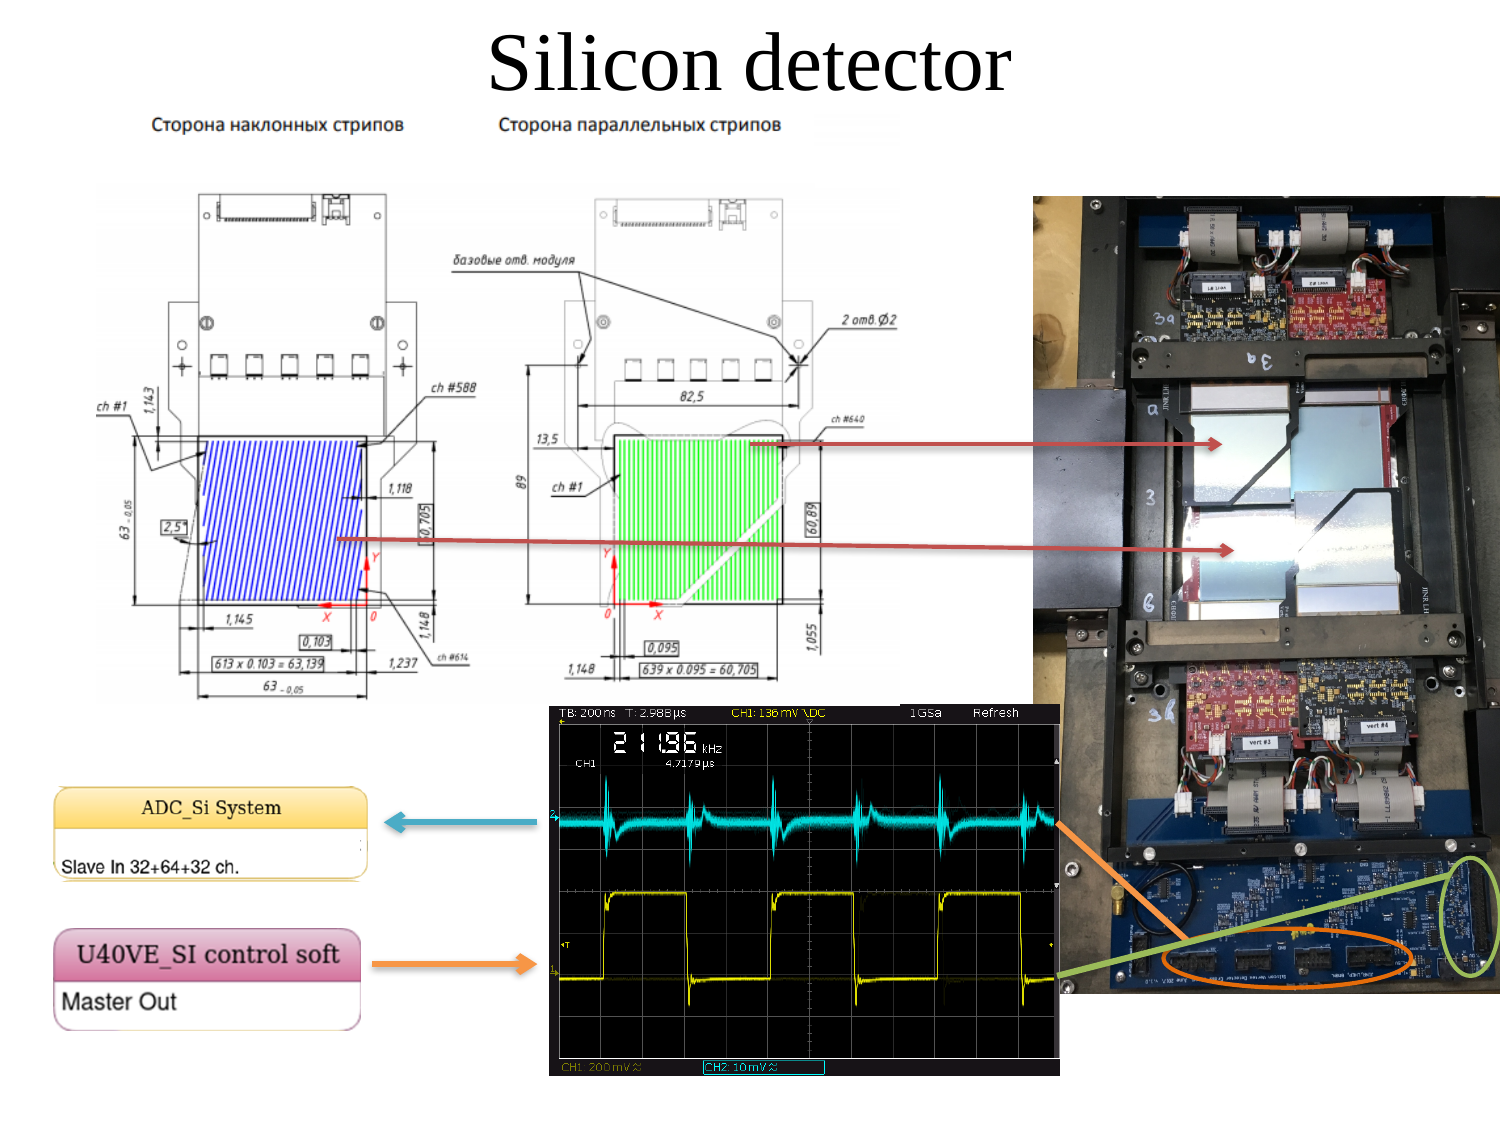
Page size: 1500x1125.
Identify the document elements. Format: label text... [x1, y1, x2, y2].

title Silicon detector [75, 0, 1425, 114]
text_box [336, 538, 1235, 551]
picture [52, 786, 368, 882]
picture [95, 114, 1500, 1076]
picture [52, 928, 361, 1031]
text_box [1056, 822, 1188, 874]
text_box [1056, 874, 1450, 977]
